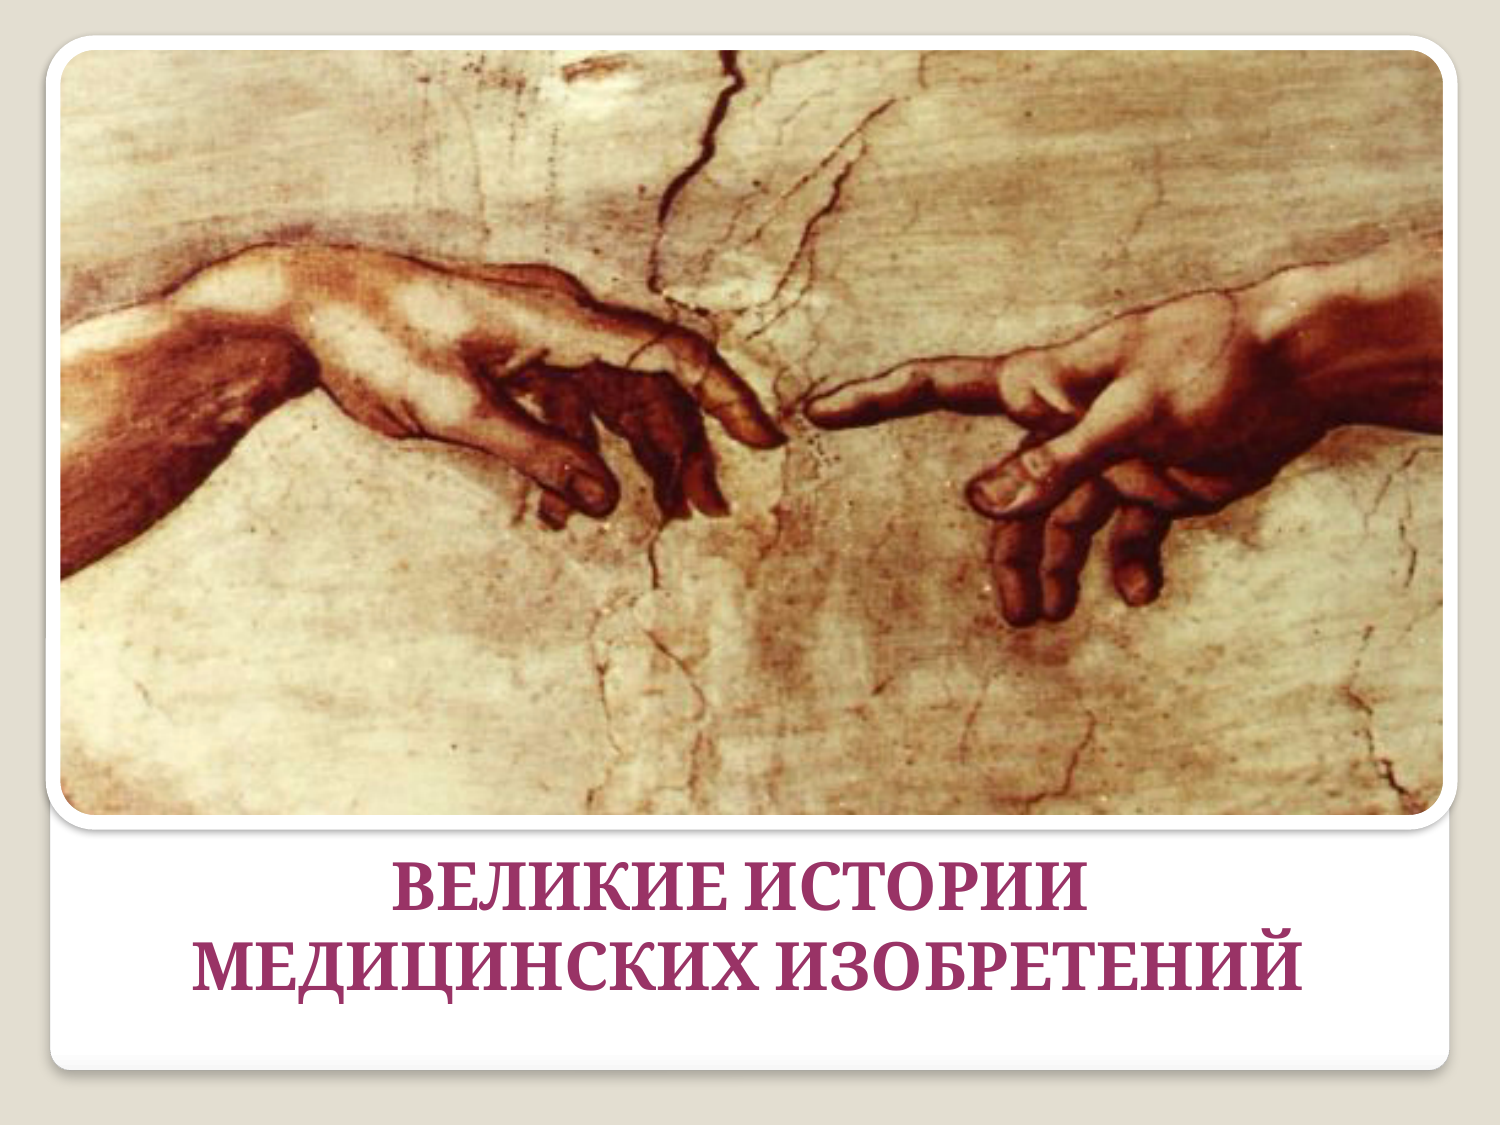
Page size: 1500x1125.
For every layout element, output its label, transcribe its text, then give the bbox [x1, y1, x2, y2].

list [52, 42, 1451, 823]
title ВЕЛИКИЕ ИСТОРИИ МЕДИЦИНСКИХ ИЗОБРЕТЕНИЙ [76, 846, 1420, 1012]
